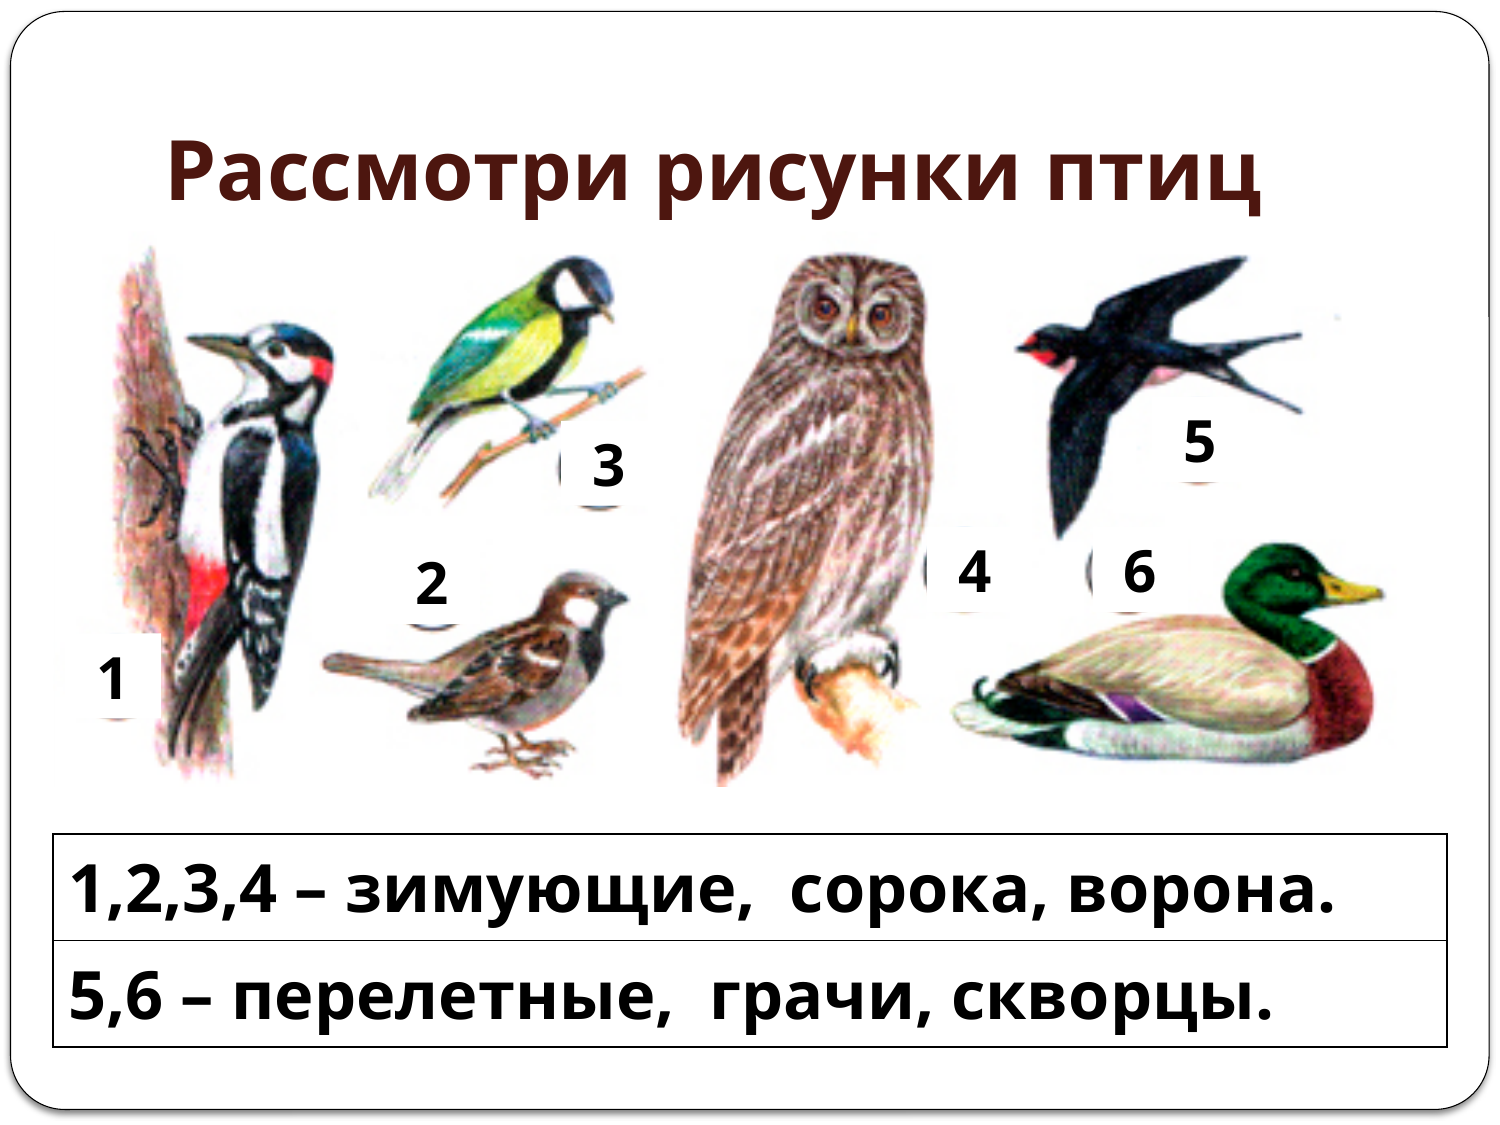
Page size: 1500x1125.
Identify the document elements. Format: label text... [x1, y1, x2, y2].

title Рассмотри рисунки птиц [150, 45, 1425, 233]
picture [52, 231, 1400, 788]
table_cell 5,6 – перелетные, грачи, скворцы. [54, 941, 1446, 1046]
table_header 1,2,3,4 – зимующие, сорока, ворона. [54, 835, 1446, 940]
